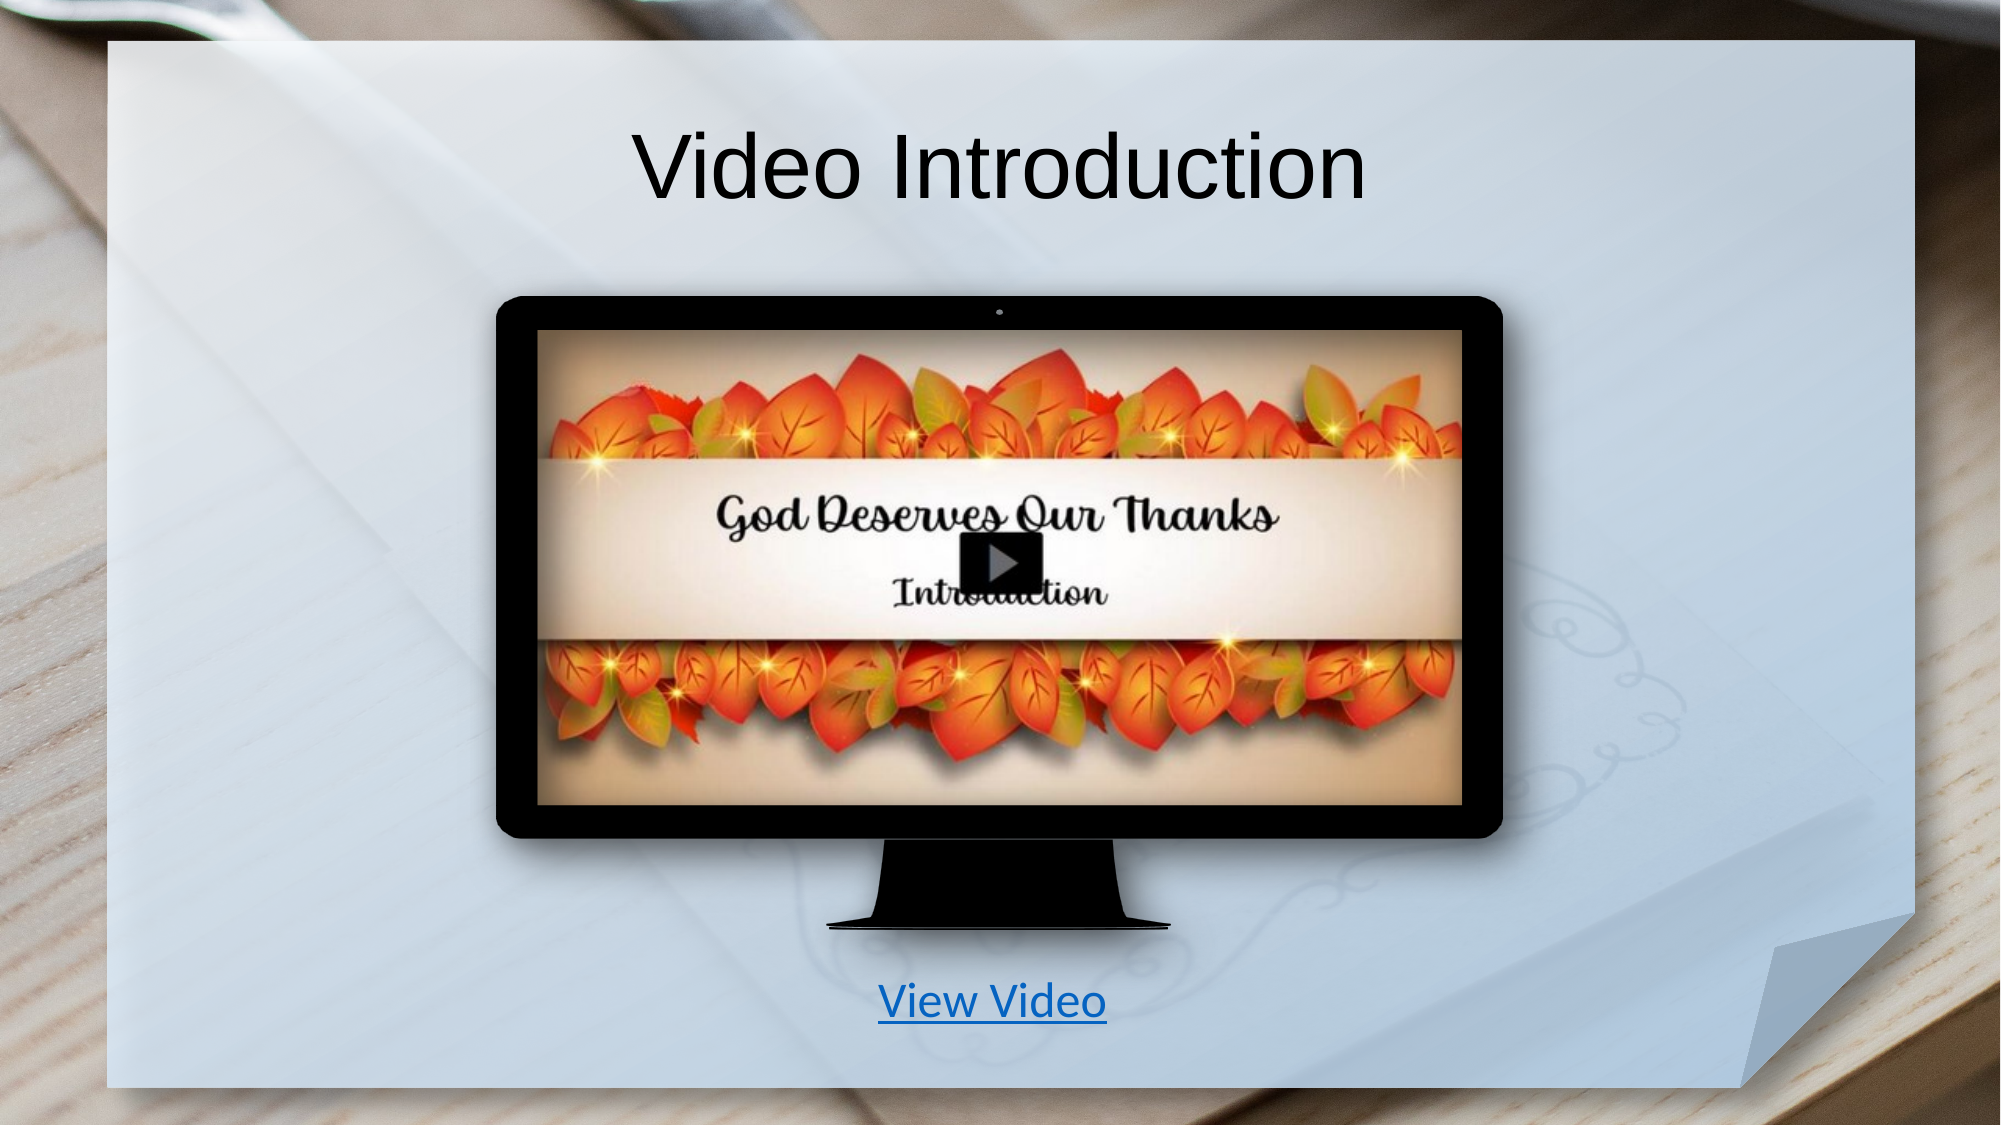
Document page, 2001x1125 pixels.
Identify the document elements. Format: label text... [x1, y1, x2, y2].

picture [0, 0, 2001, 1125]
title Video Introduction [137, 59, 1863, 278]
text_box View Video [652, 960, 1333, 1035]
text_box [467, 277, 1533, 960]
